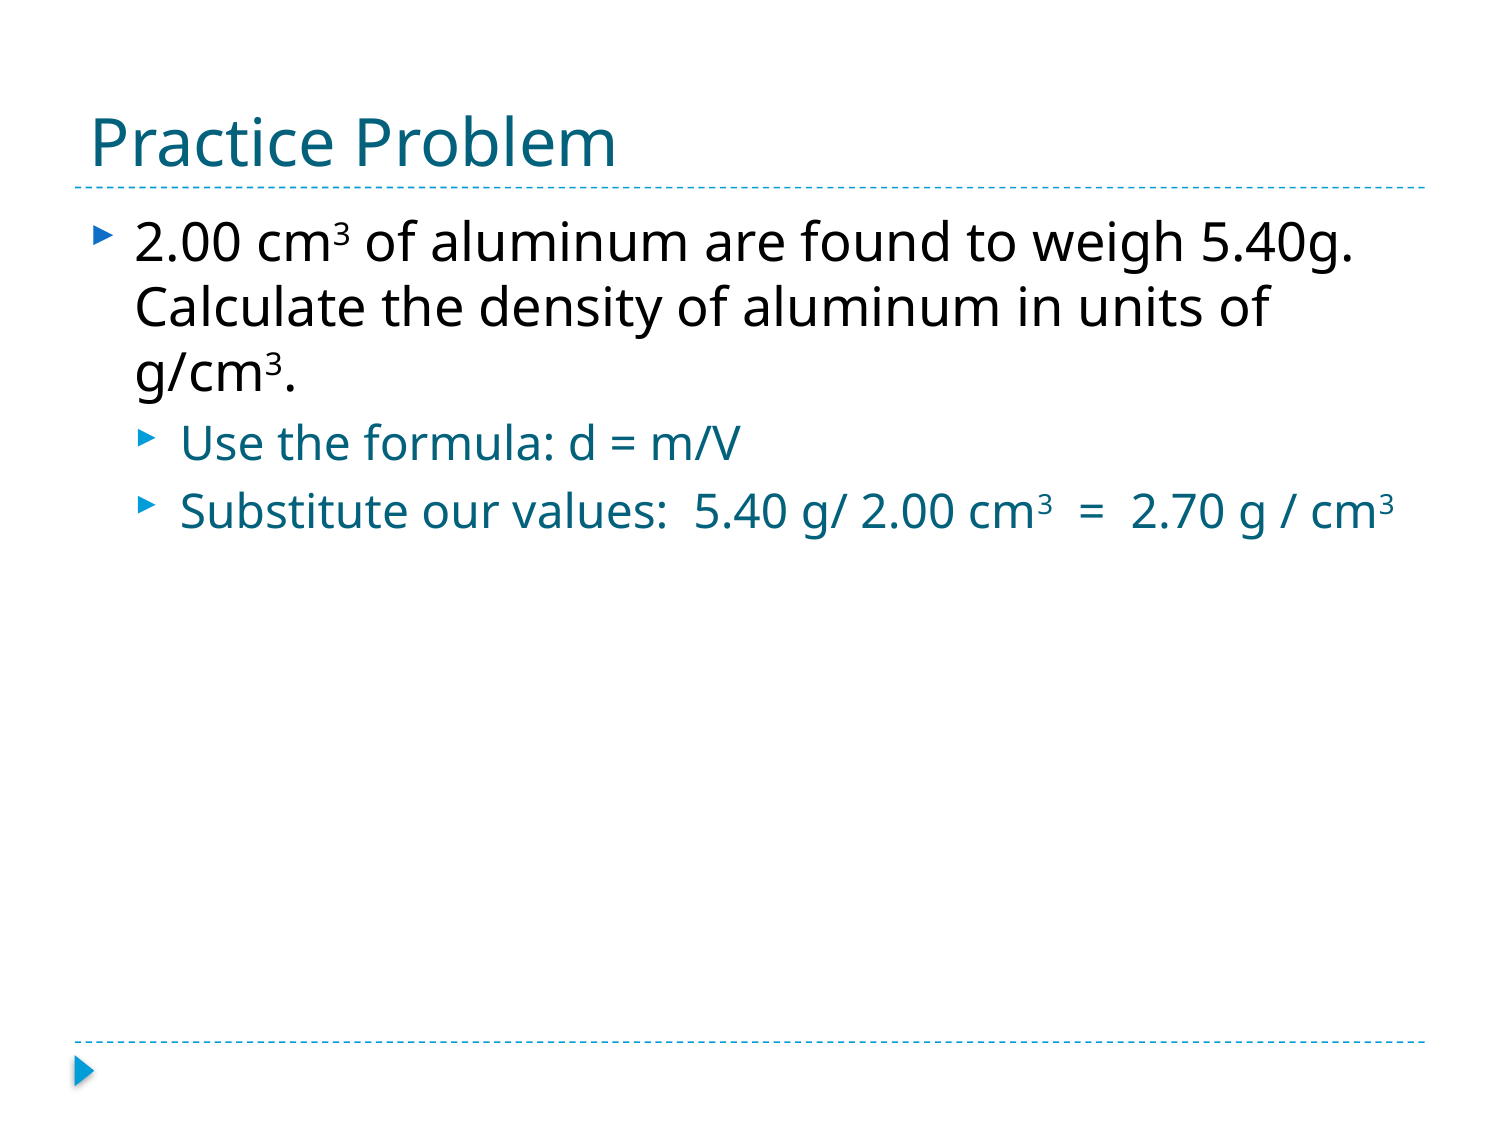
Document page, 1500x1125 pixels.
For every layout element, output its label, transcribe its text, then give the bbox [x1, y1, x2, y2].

title Practice Problem [75, 24, 1425, 188]
list 2.00 cm3 of aluminum are found to weigh 5.40g. Calculate the density of aluminum in units of g/cm3. Use the formula: d = m/V Substitute our values: 5.40 g/ 2.00 cm3 = 2.70 g / cm3 [75, 200, 1425, 1010]
